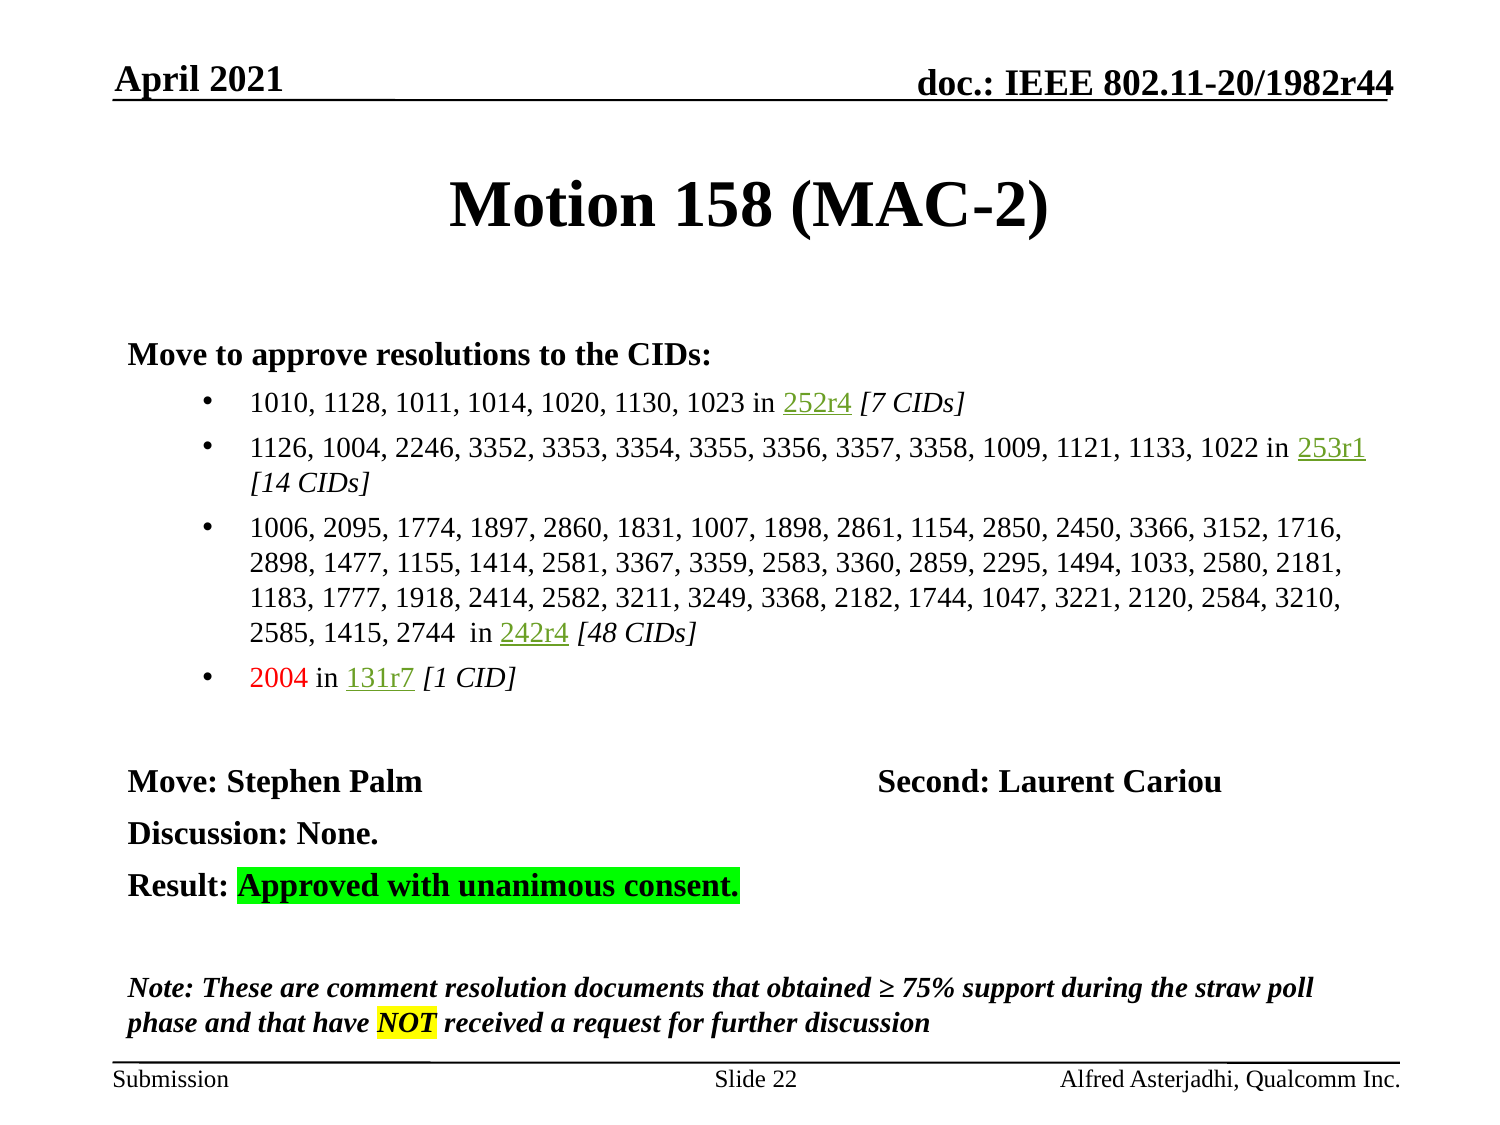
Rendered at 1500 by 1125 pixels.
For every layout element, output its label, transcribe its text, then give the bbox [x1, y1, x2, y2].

footer Alfred Asterjadhi, Qualcomm Inc. [878, 1061, 1402, 1093]
list Move to approve resolutions to the CIDs: 1010, 1128, 1011, 1014, 1020, 1130, 1023 in 252r4 [7 CIDs] 1126, 1004, 2246, 3352, 3353, 3354, 3355, 3356, 3357, 3358, 1009, 1121, 1133, 1022 in 253r1 [14 CIDs] 1006, 2095, 1774, 1897, 2860, 1831, 1007, 1898, 2861, 1154, 2850, 2450, 3366, 3152, 1716, 2898, 1477, 1155, 1414, 2581, 3367, 3359, 2583, 3360, 2859, 2295, 1494, 1033, 2580, 2181, 1183, 1777, 1918, 2414, 2582, 3211, 3249, 3368, 2182, 1744, 1047, 3221, 2120, 2584, 3210, 2585, 1415, 2744 in 242r4 [48 CIDs] 2004 in 131r7 [1 CID] Move: Stephen Palm Second: Laurent Cariou Discussion: None. Result: Approved with unanimous consent. Note: These are comment resolution documents that obtained ≥ 75% support during the straw poll phase and that have NOT received a request for further discussion [112, 324, 1388, 1063]
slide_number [114, 54, 423, 100]
slide_number Slide 22 [712, 1061, 800, 1123]
title Motion 158 (MAC-2) [112, 112, 1388, 288]
